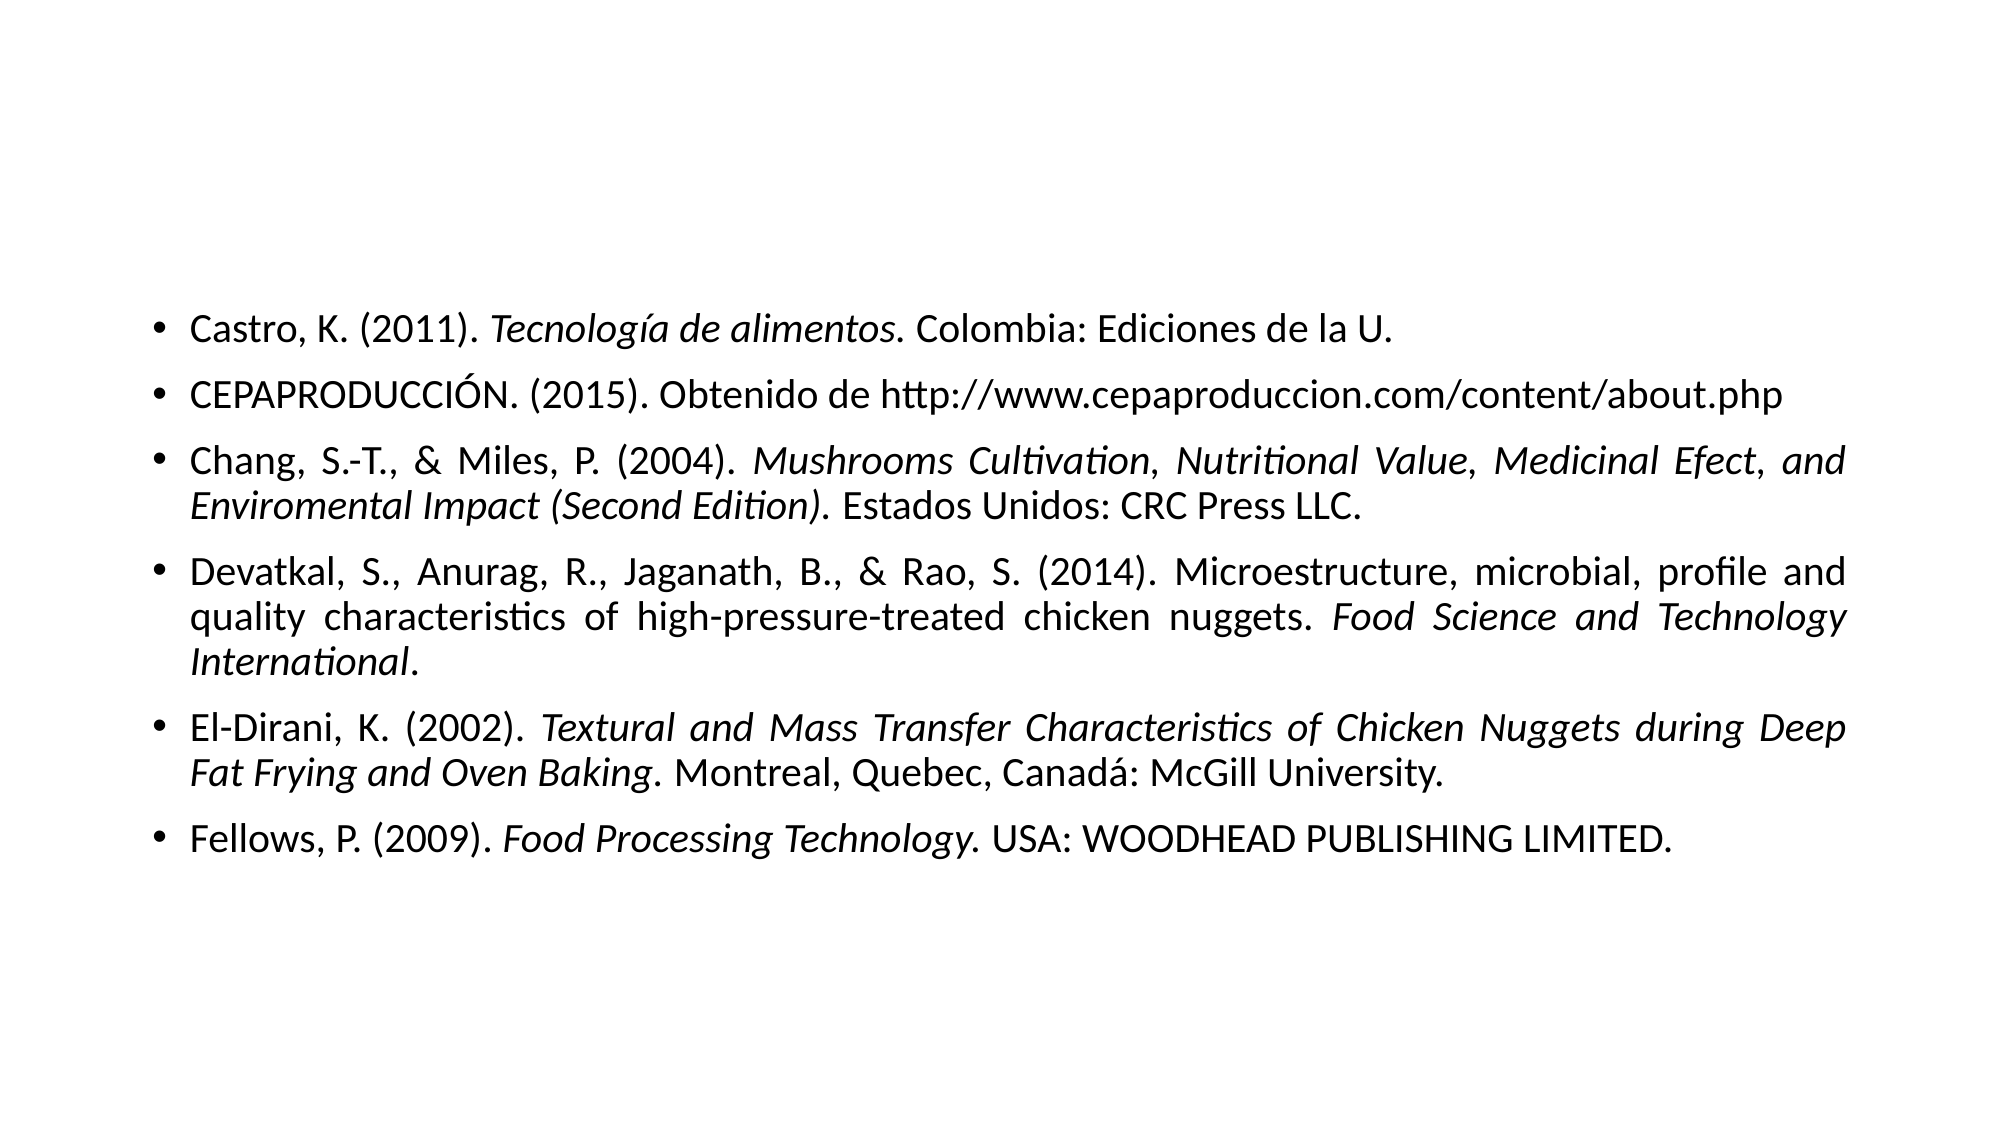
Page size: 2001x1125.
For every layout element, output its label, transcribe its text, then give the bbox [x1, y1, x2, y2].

list Castro, K. (2011). Tecnología de alimentos. Colombia: Ediciones de la U. CEPAPRODUCCIÓN. (2015). Obtenido de http://www.cepaproduccion.com/content/about.php Chang, S.-T., & Miles, P. (2004). Mushrooms Cultivation, Nutritional Value, Medicinal Efect, and Enviromental Impact (Second Edition). Estados Unidos: CRC Press LLC. Devatkal, S., Anurag, R., Jaganath, B., & Rao, S. (2014). Microestructure, microbial, profile and quality characteristics of high-pressure-treated chicken nuggets. Food Science and Technology International. El-Dirani, K. (2002). Textural and Mass Transfer Characteristics of Chicken Nuggets during Deep Fat Frying and Oven Baking. Montreal, Quebec, Canadá: McGill University. Fellows, P. (2009). Food Processing Technology. USA: WOODHEAD PUBLISHING LIMITED. [137, 299, 1863, 1014]
